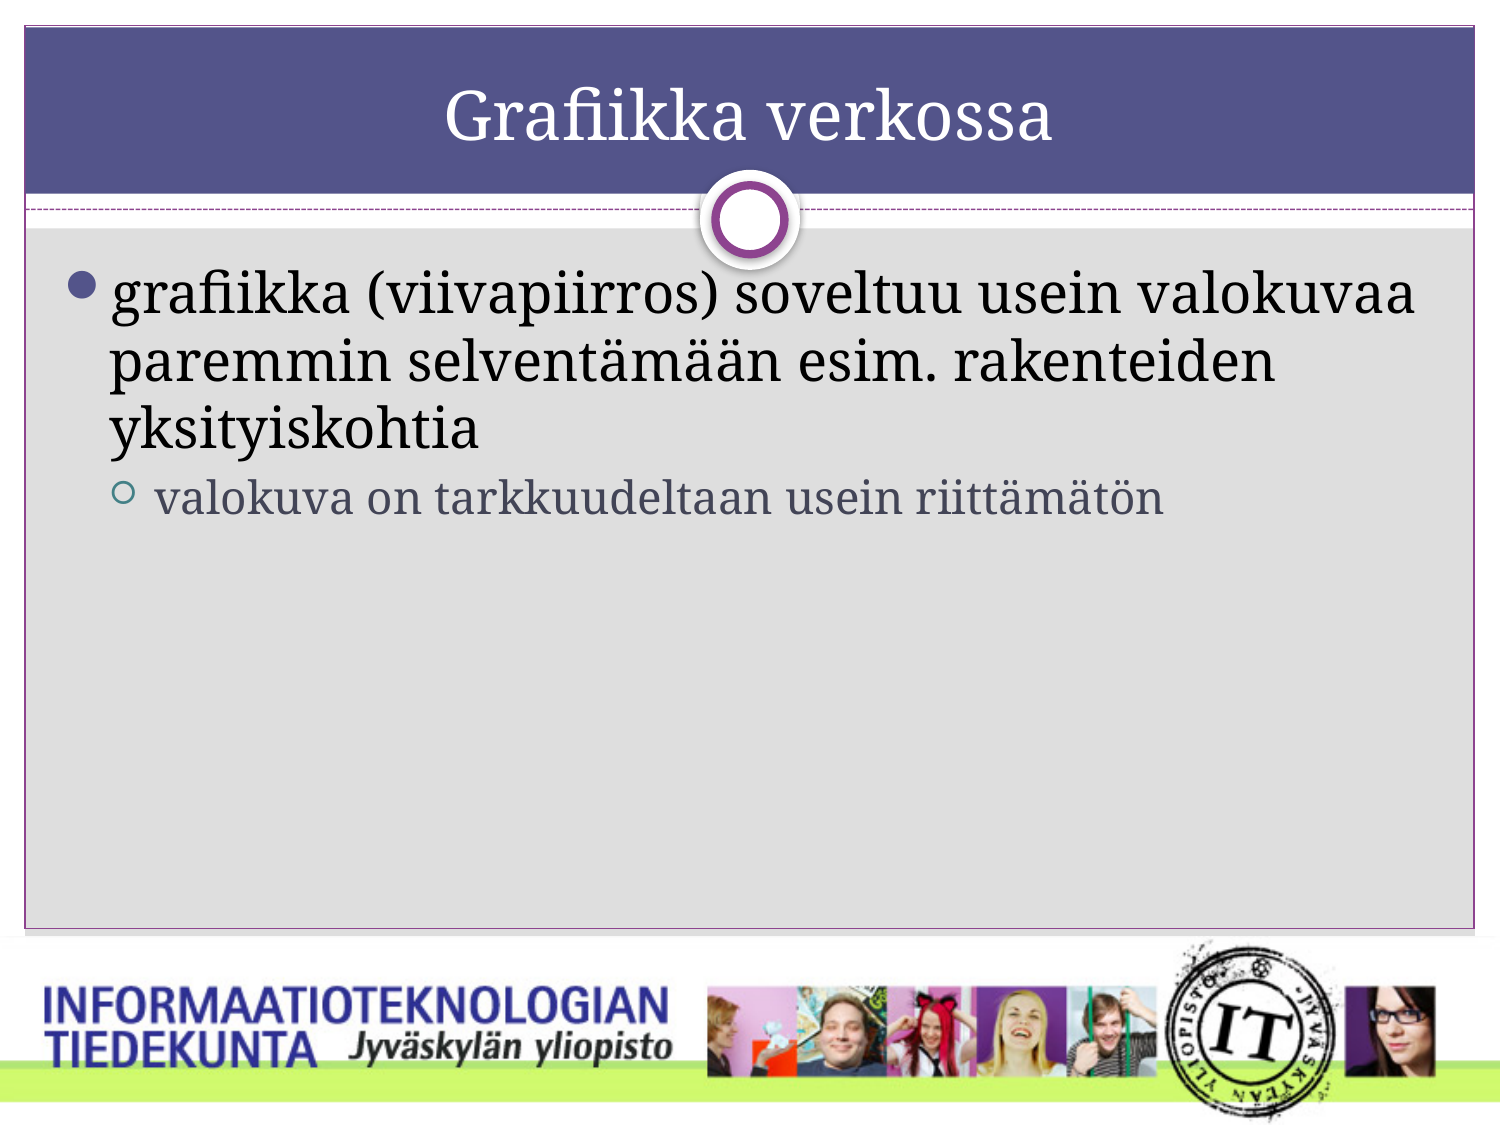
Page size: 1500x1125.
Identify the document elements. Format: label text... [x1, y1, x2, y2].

picture [0, 936, 1500, 1125]
list grafiikka (viivapiirros) soveltuu usein valokuvaa paremmin selventämään esim. rakenteiden yksityiskohtia valokuva on tarkkuudeltaan usein riittämätön [49, 249, 1450, 917]
title Grafiikka verkossa [49, 37, 1450, 162]
